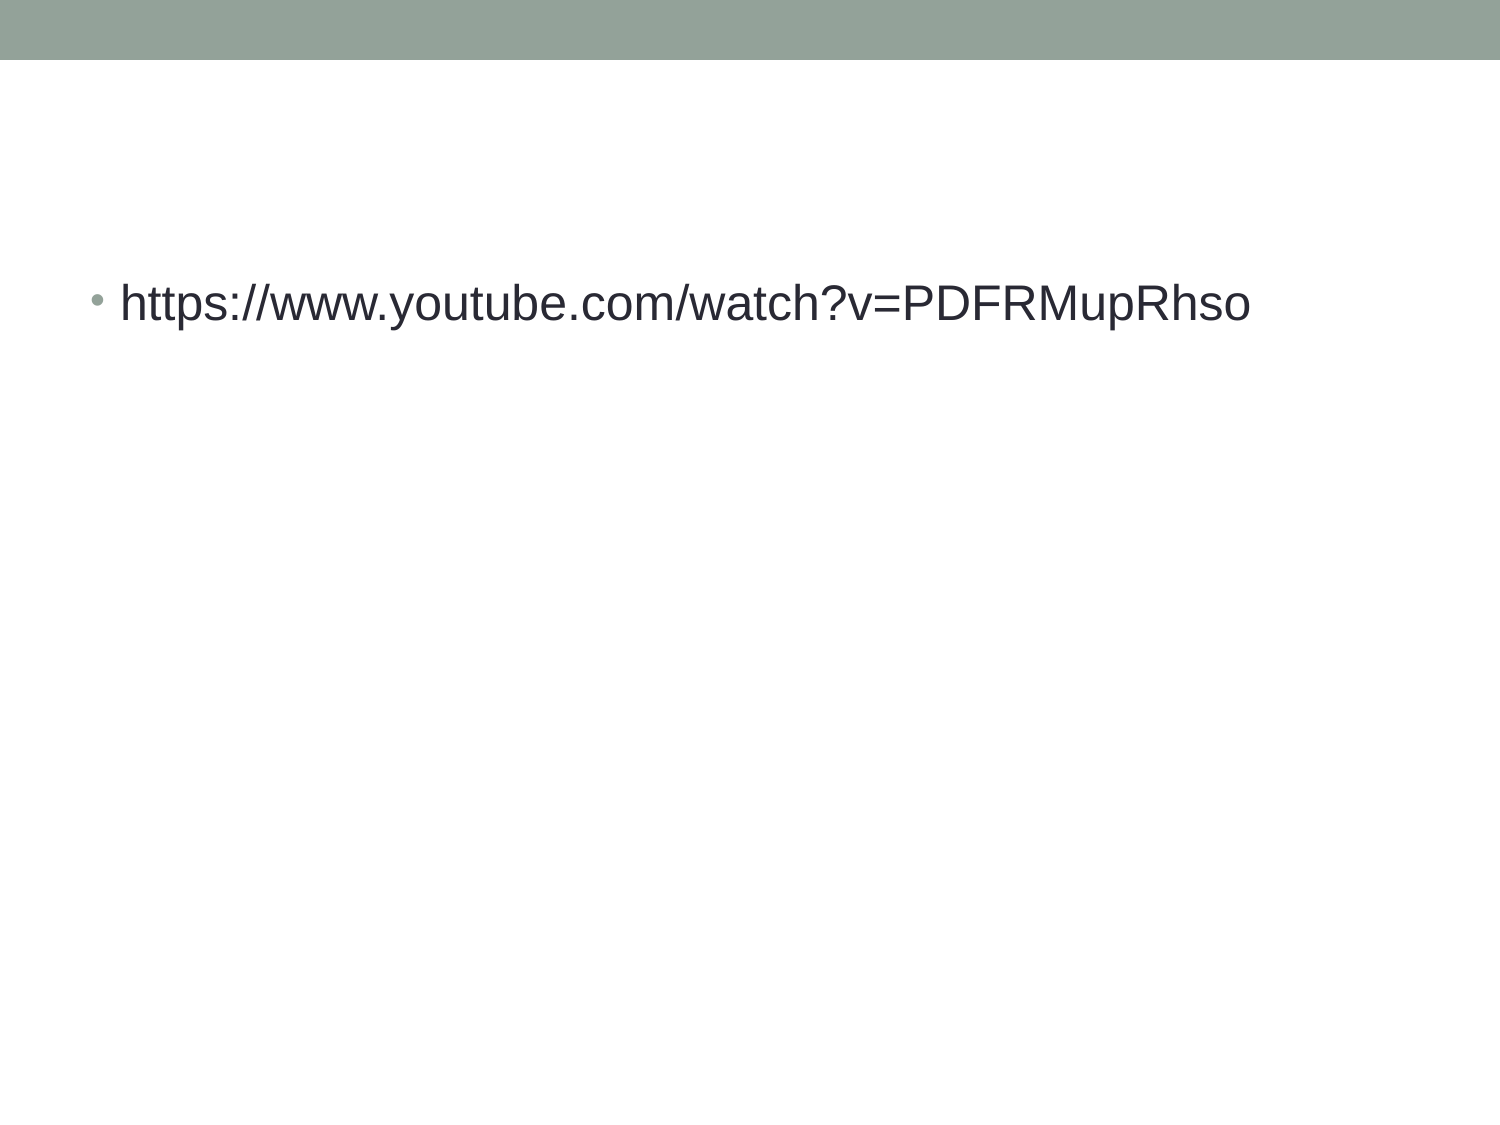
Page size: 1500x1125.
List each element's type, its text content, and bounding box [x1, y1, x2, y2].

list https://www.youtube.com/watch?v=PDFRMupRhso [75, 262, 1425, 1063]
